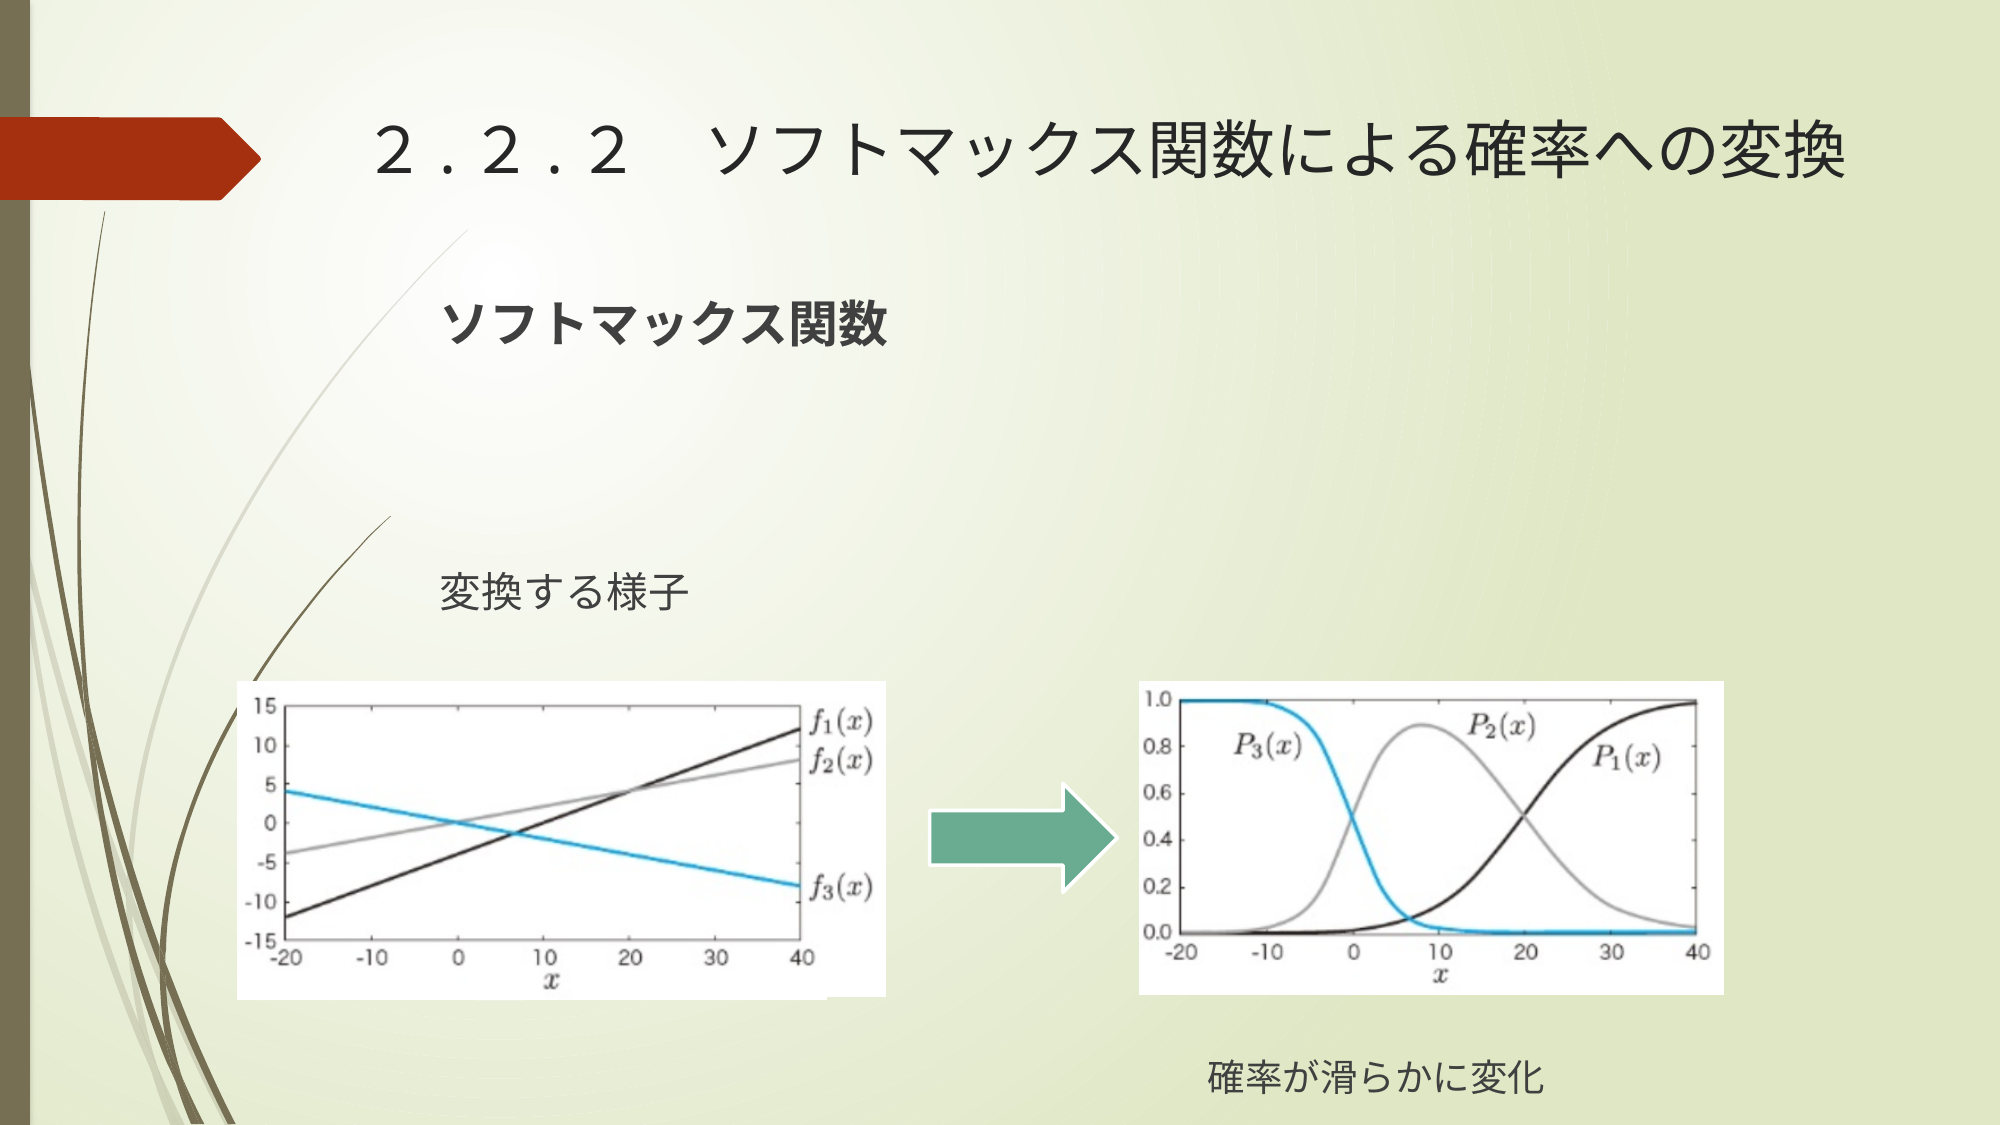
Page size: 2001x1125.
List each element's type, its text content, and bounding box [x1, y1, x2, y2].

picture [1138, 680, 1724, 995]
text_box [927, 781, 1119, 895]
text_box ２.２.２ ソフトマックス関数による確率への変換 [347, 102, 1888, 313]
picture [237, 680, 886, 1000]
